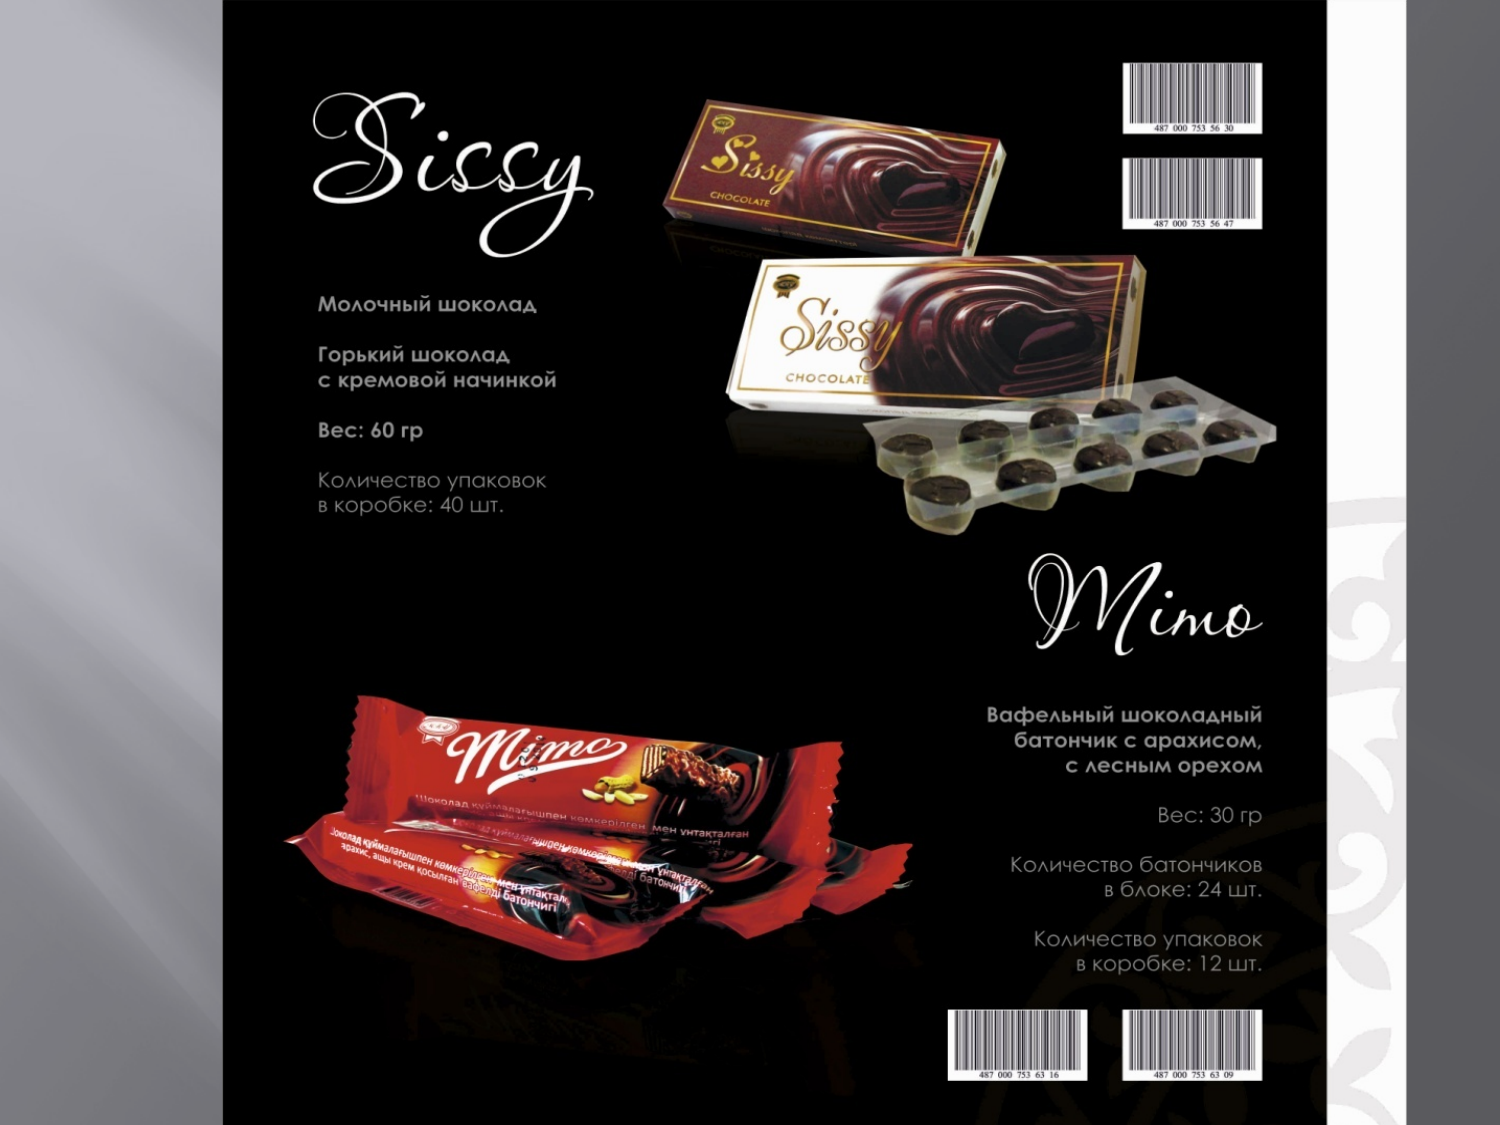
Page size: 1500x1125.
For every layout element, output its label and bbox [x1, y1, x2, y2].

list [222, 0, 1407, 1125]
